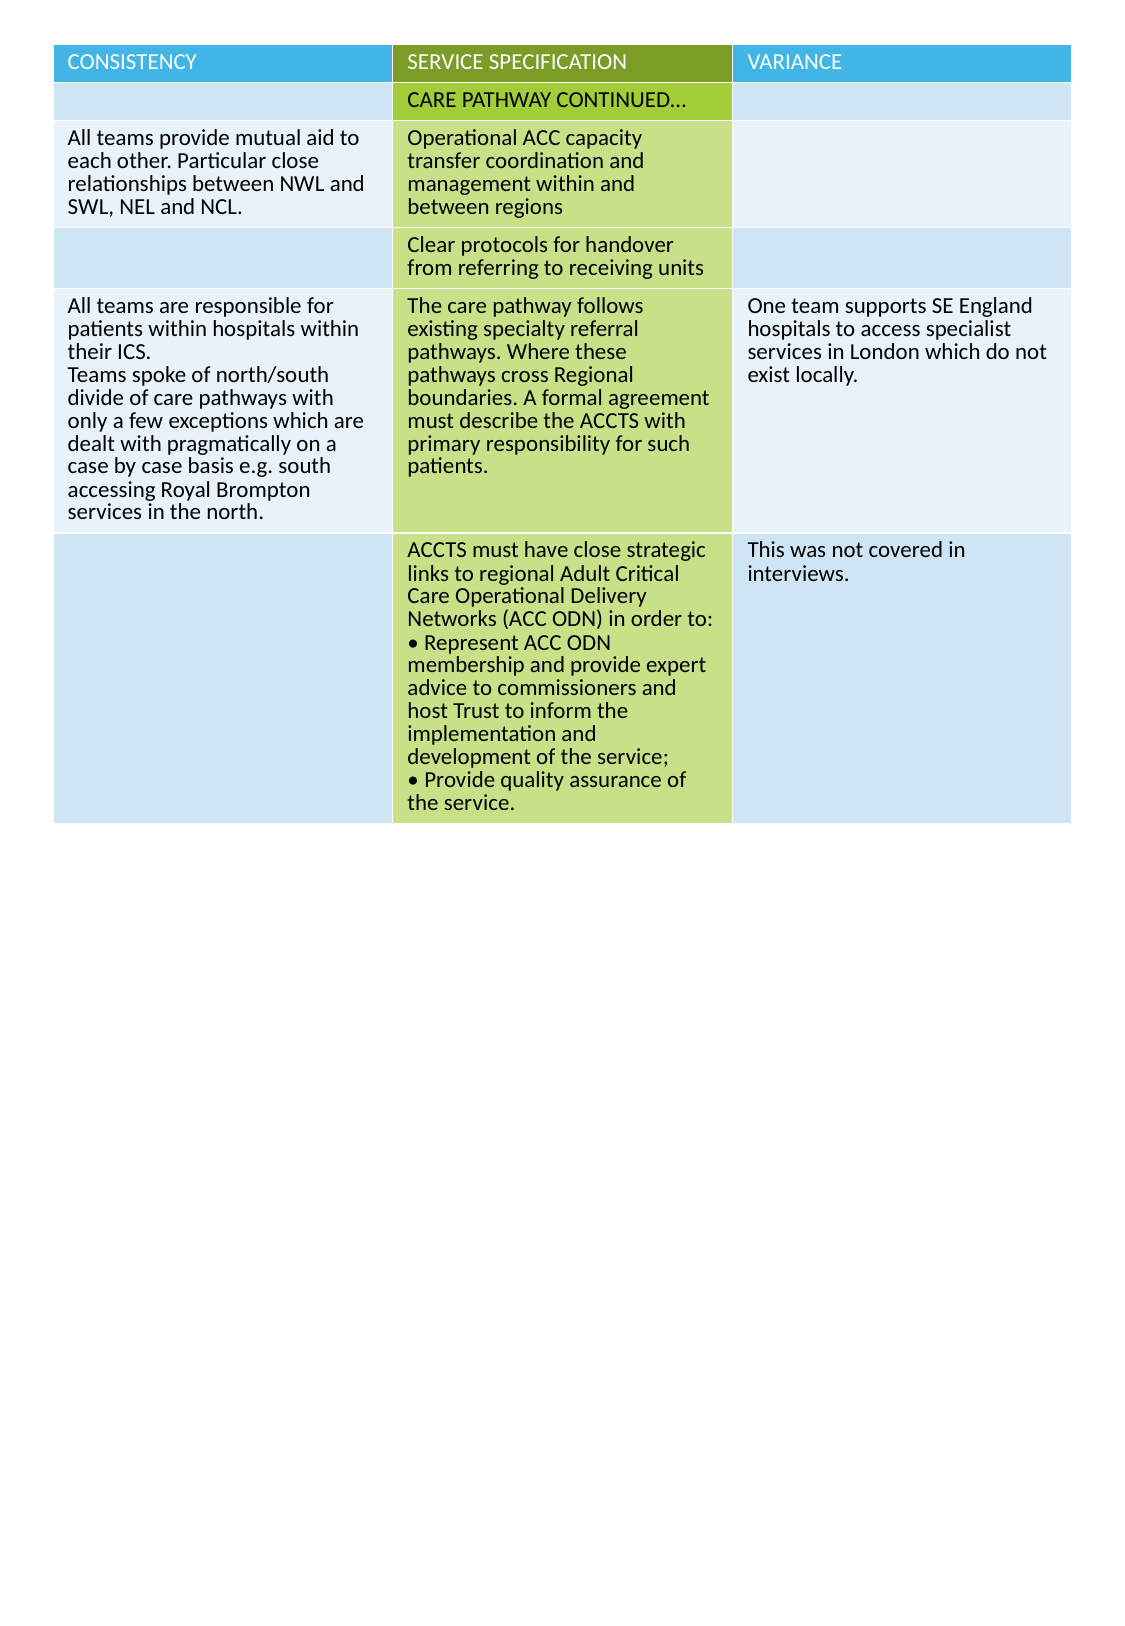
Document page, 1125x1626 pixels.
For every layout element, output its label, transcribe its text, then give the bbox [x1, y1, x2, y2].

table_cell [733, 121, 1071, 227]
table_cell Clear protocols for handover from referring to receiving units [393, 228, 732, 288]
table_cell This was not covered in interviews. [733, 534, 1071, 823]
table_cell Operational ACC capacity transfer coordination and management within and between regions [393, 121, 732, 227]
table_cell [733, 83, 1071, 120]
table_header SERVICE SPECIFICATION [393, 45, 732, 82]
table_cell [54, 83, 392, 120]
table_cell All teams are responsible for patients within hospitals within their ICS. Teams spoke of north/south divide of care pathways with only a few exceptions which are dealt with pragmatically on a case by case basis e.g. south accessing Royal Brompton services in the north. [54, 289, 392, 532]
table_header CONSISTENCY [54, 45, 392, 82]
table_cell [54, 228, 392, 288]
table_cell [733, 228, 1071, 288]
table_cell The care pathway follows existing specialty referral pathways. Where these pathways cross Regional boundaries. A formal agreement must describe the ACCTS with primary responsibility for such patients. [393, 289, 732, 532]
table_cell [54, 534, 392, 823]
table_cell One team supports SE England hospitals to access specialist services in London which do not exist locally. [733, 289, 1071, 532]
table_cell ACCTS must have close strategic links to regional Adult Critical Care Operational Delivery Networks (ACC ODN) in order to: • Represent ACC ODN membership and provide expert advice to commissioners and host Trust to inform the implementation and development of the service; • Provide quality assurance of the service. [393, 534, 732, 823]
table_cell CARE PATHWAY CONTINUED… [393, 83, 732, 120]
table_header VARIANCE [733, 45, 1071, 82]
table_cell All teams provide mutual aid to each other. Particular close relationships between NWL and SWL, NEL and NCL. [54, 121, 392, 227]
